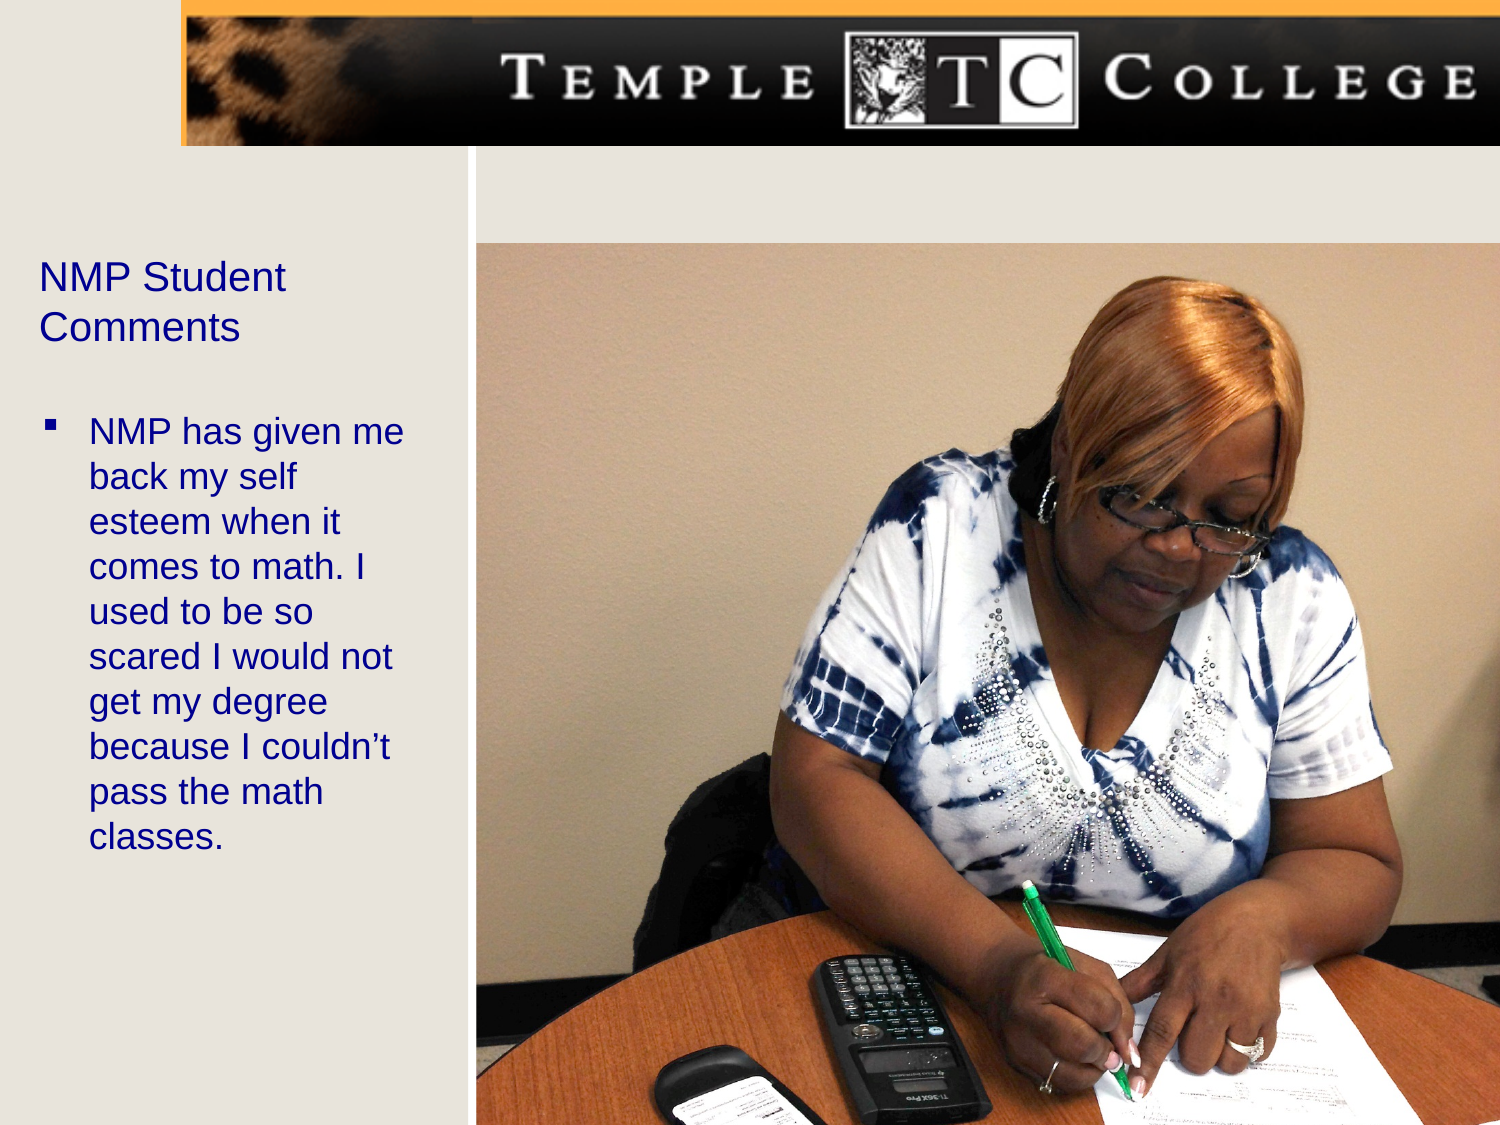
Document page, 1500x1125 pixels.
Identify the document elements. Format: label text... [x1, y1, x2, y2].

title NMP Student Comments [26, 189, 442, 350]
list NMP has given me back my self esteem when it comes to math. I used to be so scared I would not get my degree because I couldn’t pass the math classes. [26, 399, 432, 1125]
picture [476, 243, 1500, 1125]
picture [180, 0, 1500, 147]
